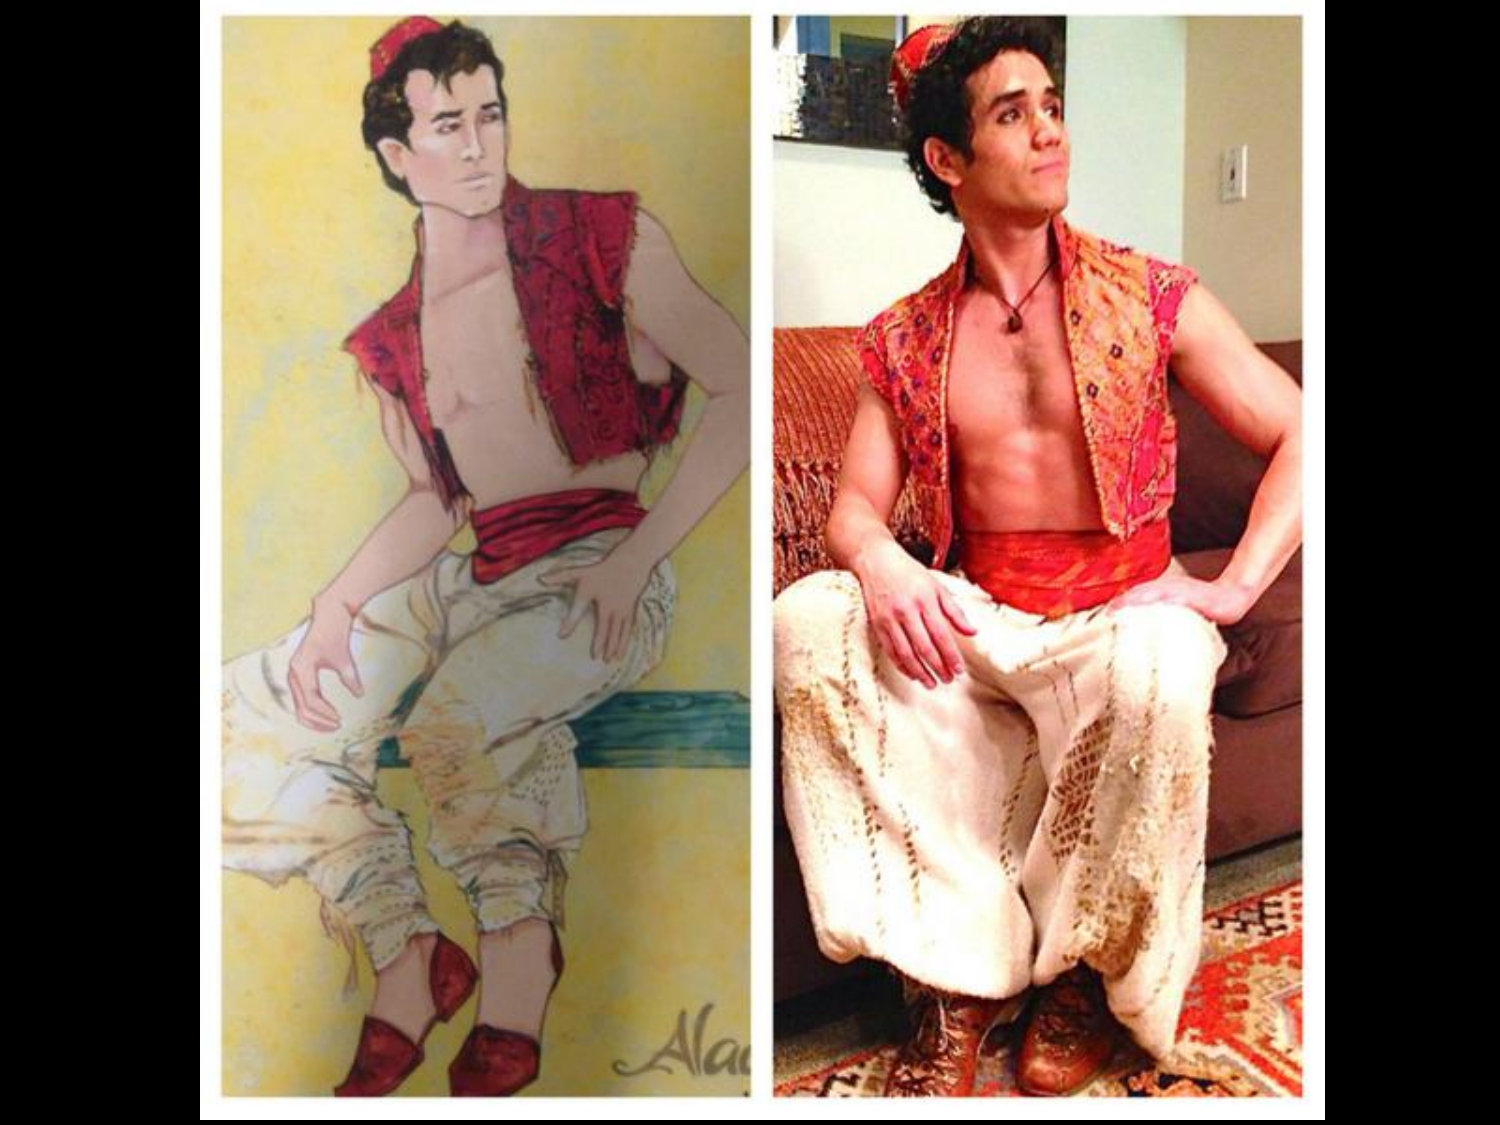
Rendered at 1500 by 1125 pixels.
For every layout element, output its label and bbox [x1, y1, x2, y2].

picture [199, 0, 1326, 1120]
